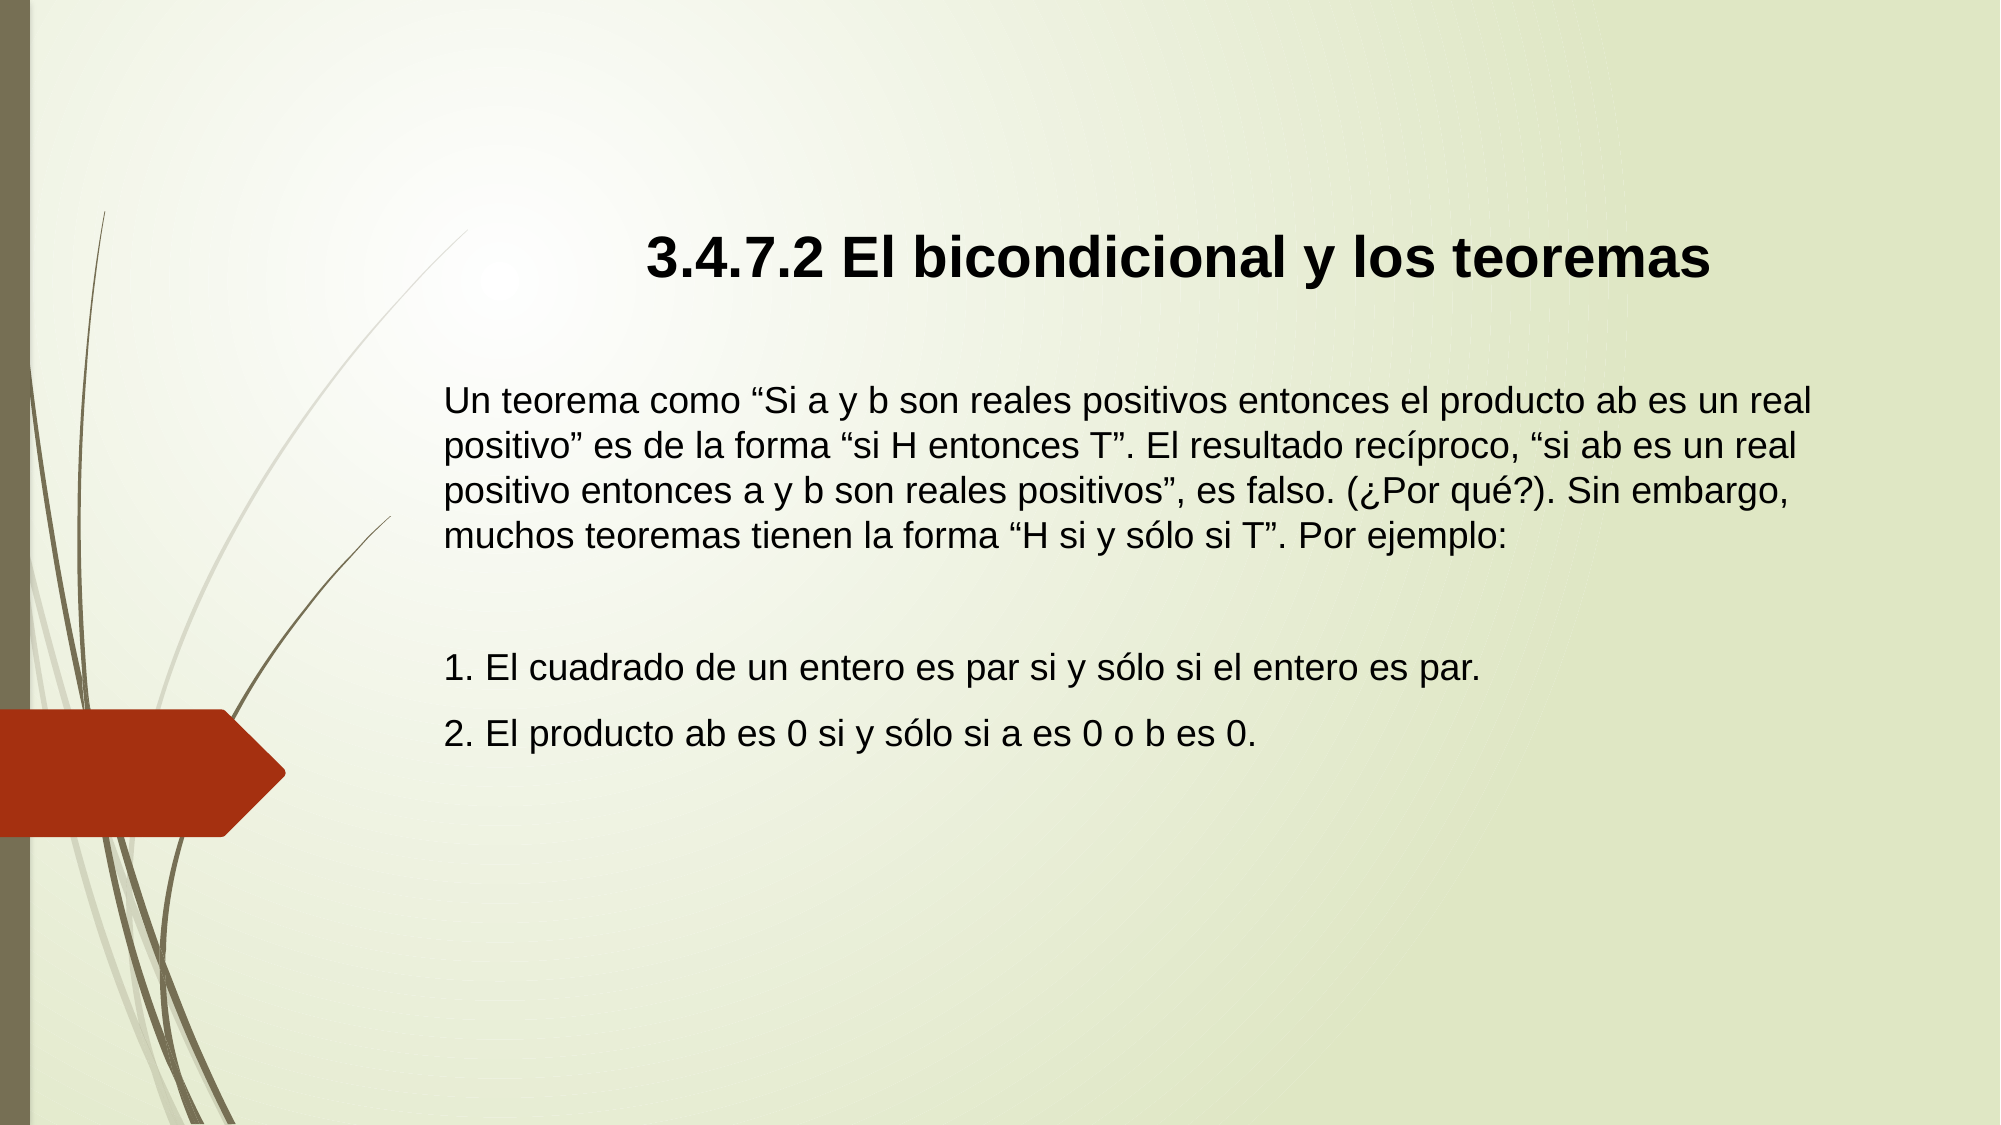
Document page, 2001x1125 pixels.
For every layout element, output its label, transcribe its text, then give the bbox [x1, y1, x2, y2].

subtitle 3.4.7.2 El bicondicional y los teoremas Un teorema como “Si a y b son reales positivos entonces el producto ab es un real positivo” es de la forma “si H entonces T”. El resultado recíproco, “si ab es un real positivo entonces a y b son reales positivos”, es falso. (¿Por qué?). Sin embargo, muchos teoremas tienen la forma “H si y sólo si T”. Por ejemplo: 1. El cuadrado de un entero es par si y sólo si el entero es par. 2. El producto ab es 0 si y sólo si a es 0 o b es 0. [428, 212, 1933, 972]
